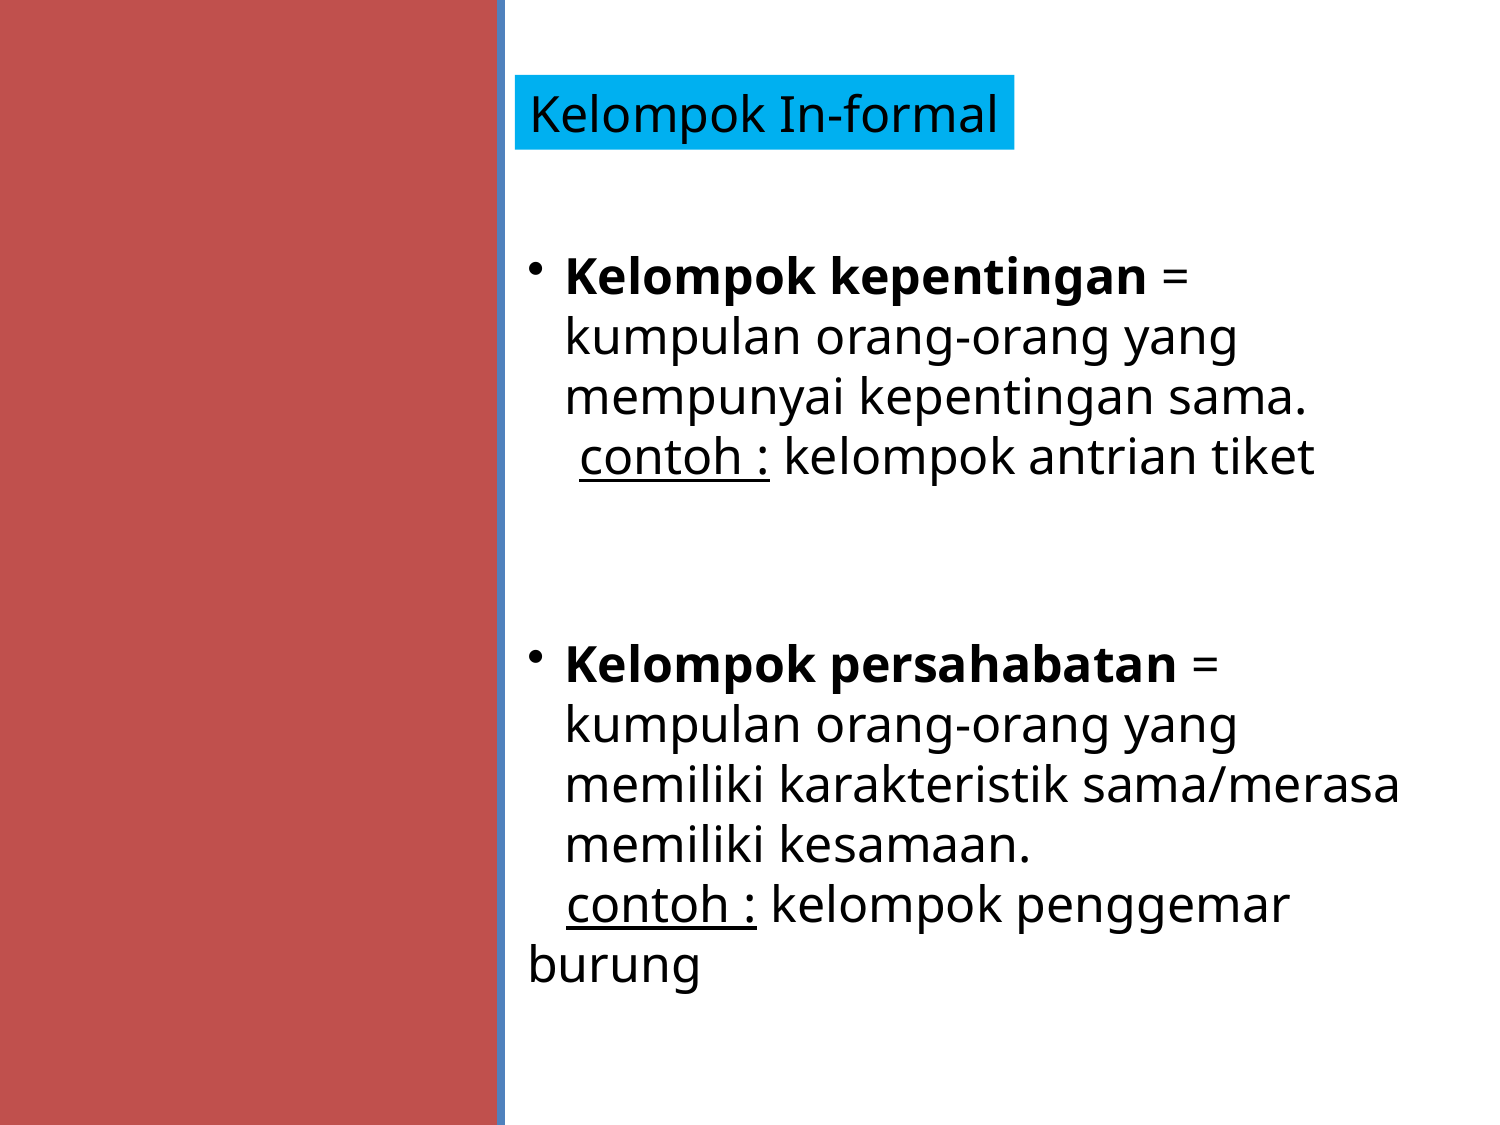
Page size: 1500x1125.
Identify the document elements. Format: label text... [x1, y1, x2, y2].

text_box Kelompok kepentingan = kumpulan orang-orang yang mempunyai kepentingan sama. contoh : kelompok antrian tiket [512, 237, 1450, 493]
text_box Kelompok In-formal [514, 74, 1015, 150]
text_box Kelompok persahabatan = kumpulan orang-orang yang memiliki karakteristik sama/merasa memiliki kesamaan. contoh : kelompok penggemar burung [512, 624, 1450, 1000]
